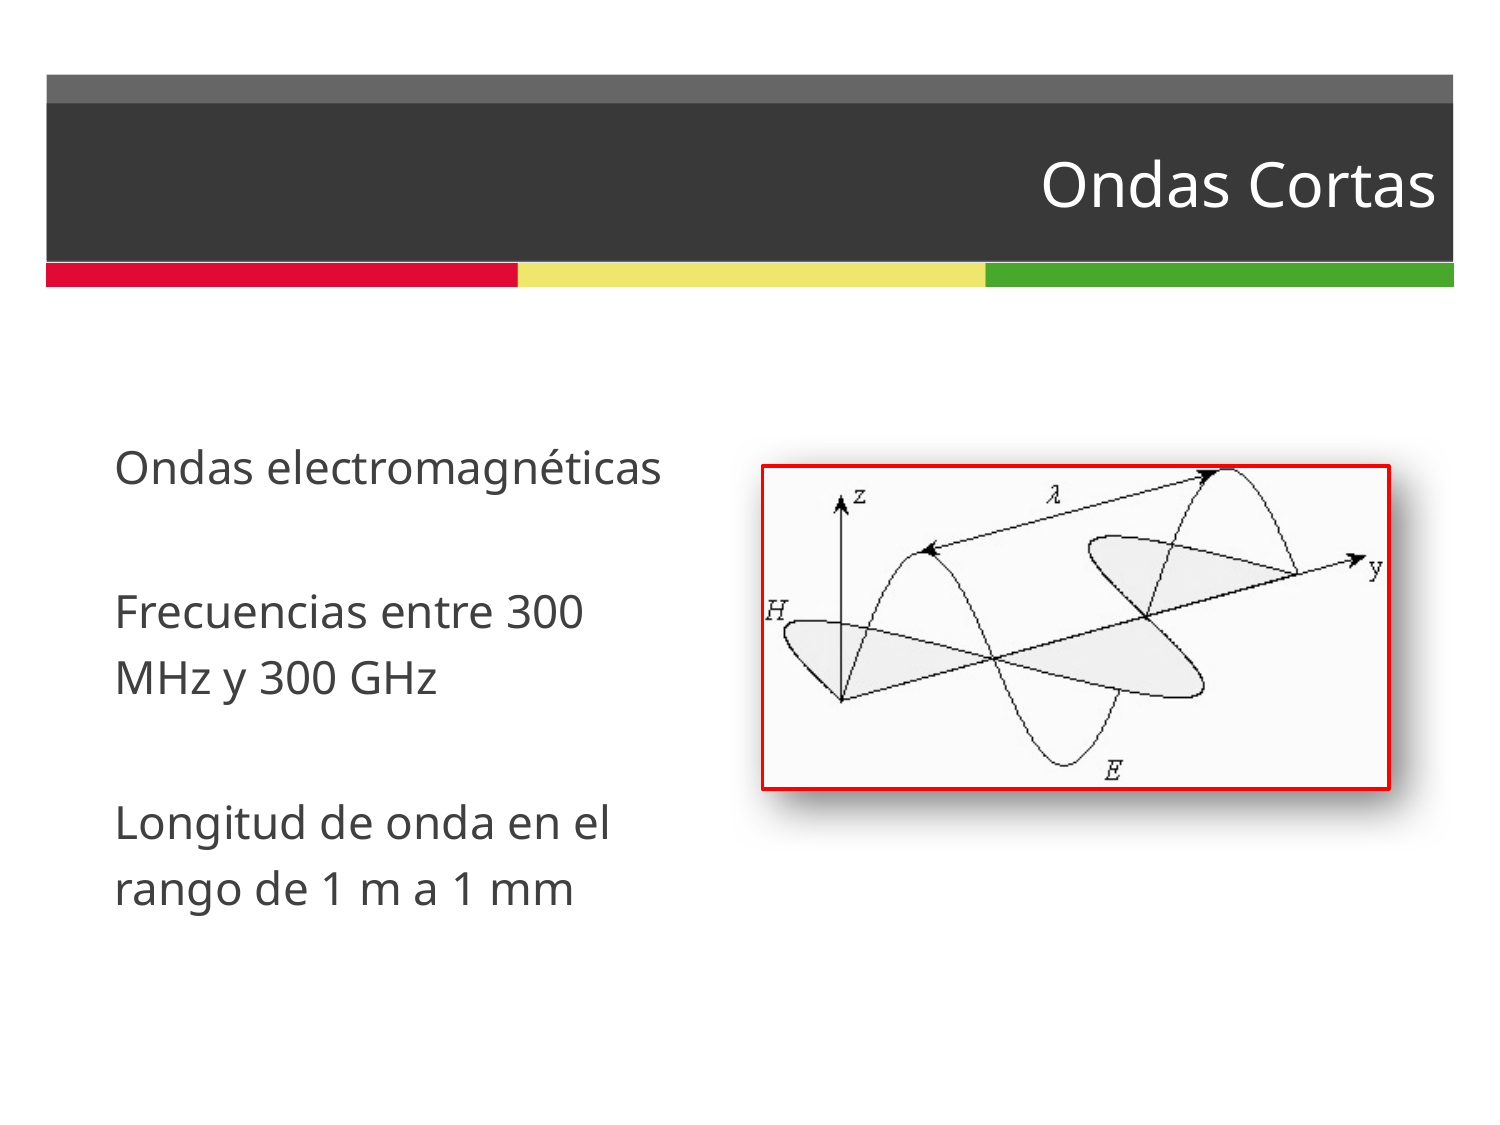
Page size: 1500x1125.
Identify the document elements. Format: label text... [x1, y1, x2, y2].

title Ondas Cortas [46, 103, 1454, 263]
text_box Ondas electromagnéticas [100, 420, 732, 501]
text_box Longitud de onda en el rango de 1 m a 1 mm [100, 775, 732, 922]
text_box Frecuencias entre 300 MHz y 300 GHz [100, 564, 680, 711]
picture [46, 263, 1454, 287]
picture [763, 467, 1388, 788]
